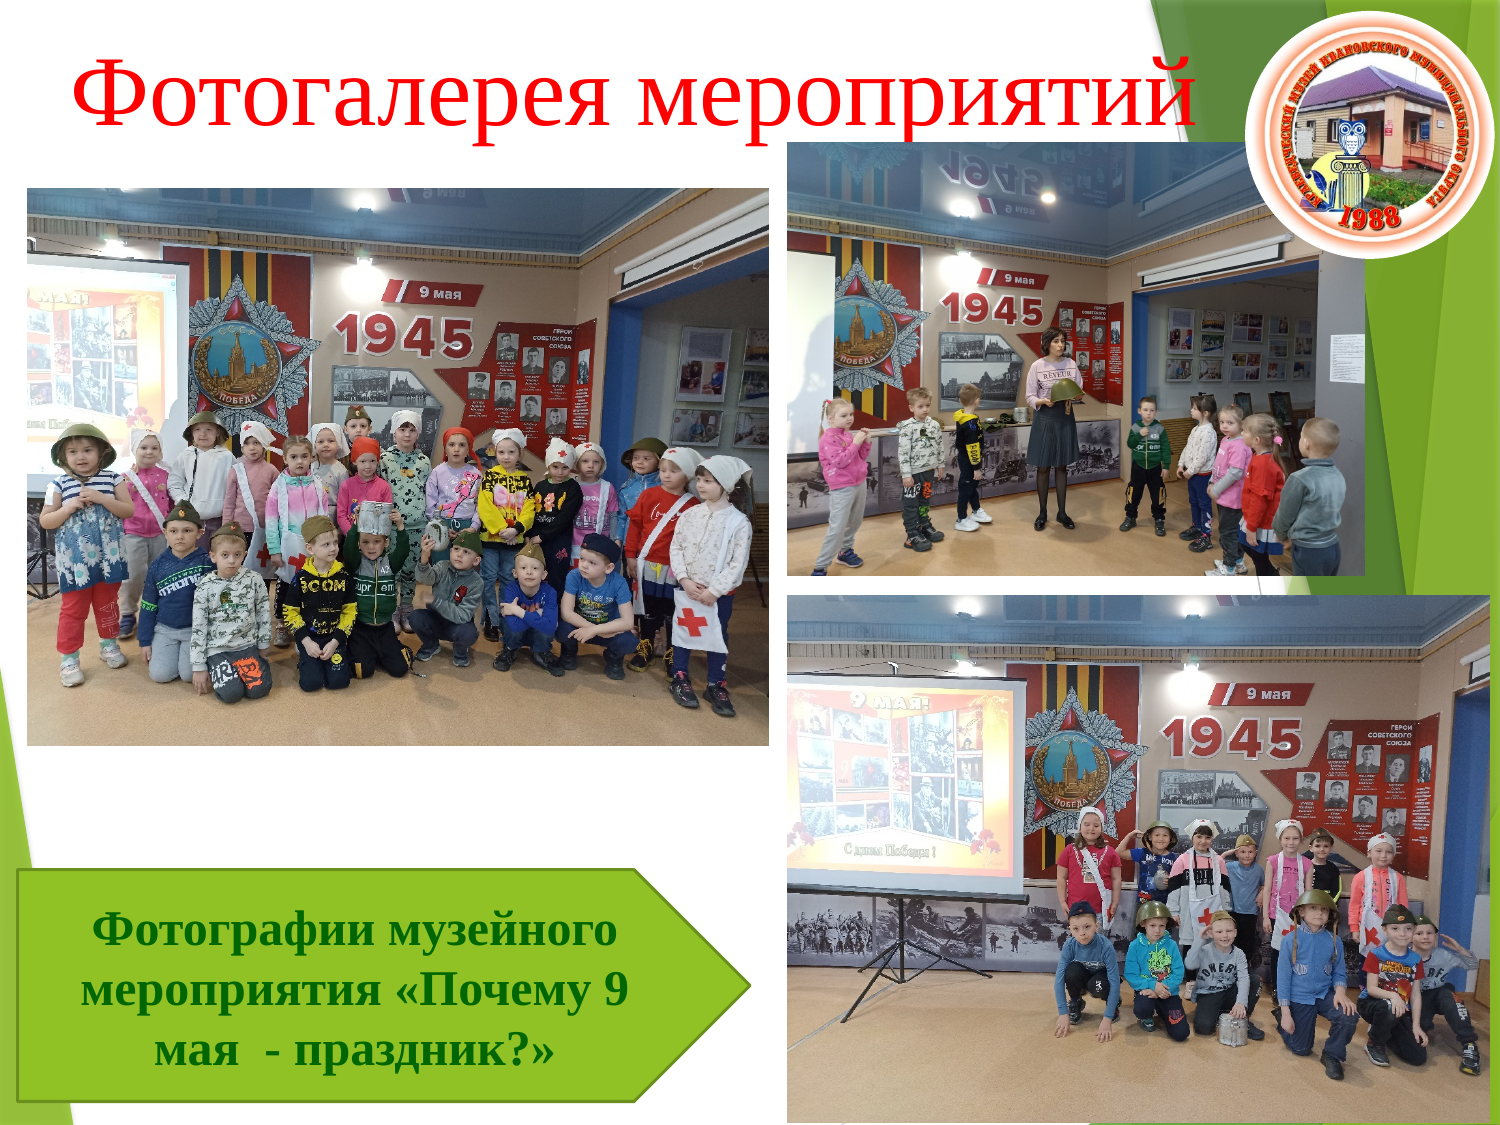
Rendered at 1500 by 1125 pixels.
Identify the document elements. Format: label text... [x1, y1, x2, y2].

text_box Фотографии музейного мероприятия «Почему 9 мая - праздник?» [16, 868, 752, 1104]
picture [787, 595, 1490, 1124]
picture [787, 10, 1496, 576]
text_box Фотогалерея мероприятий [0, 0, 1459, 153]
picture [26, 188, 770, 746]
